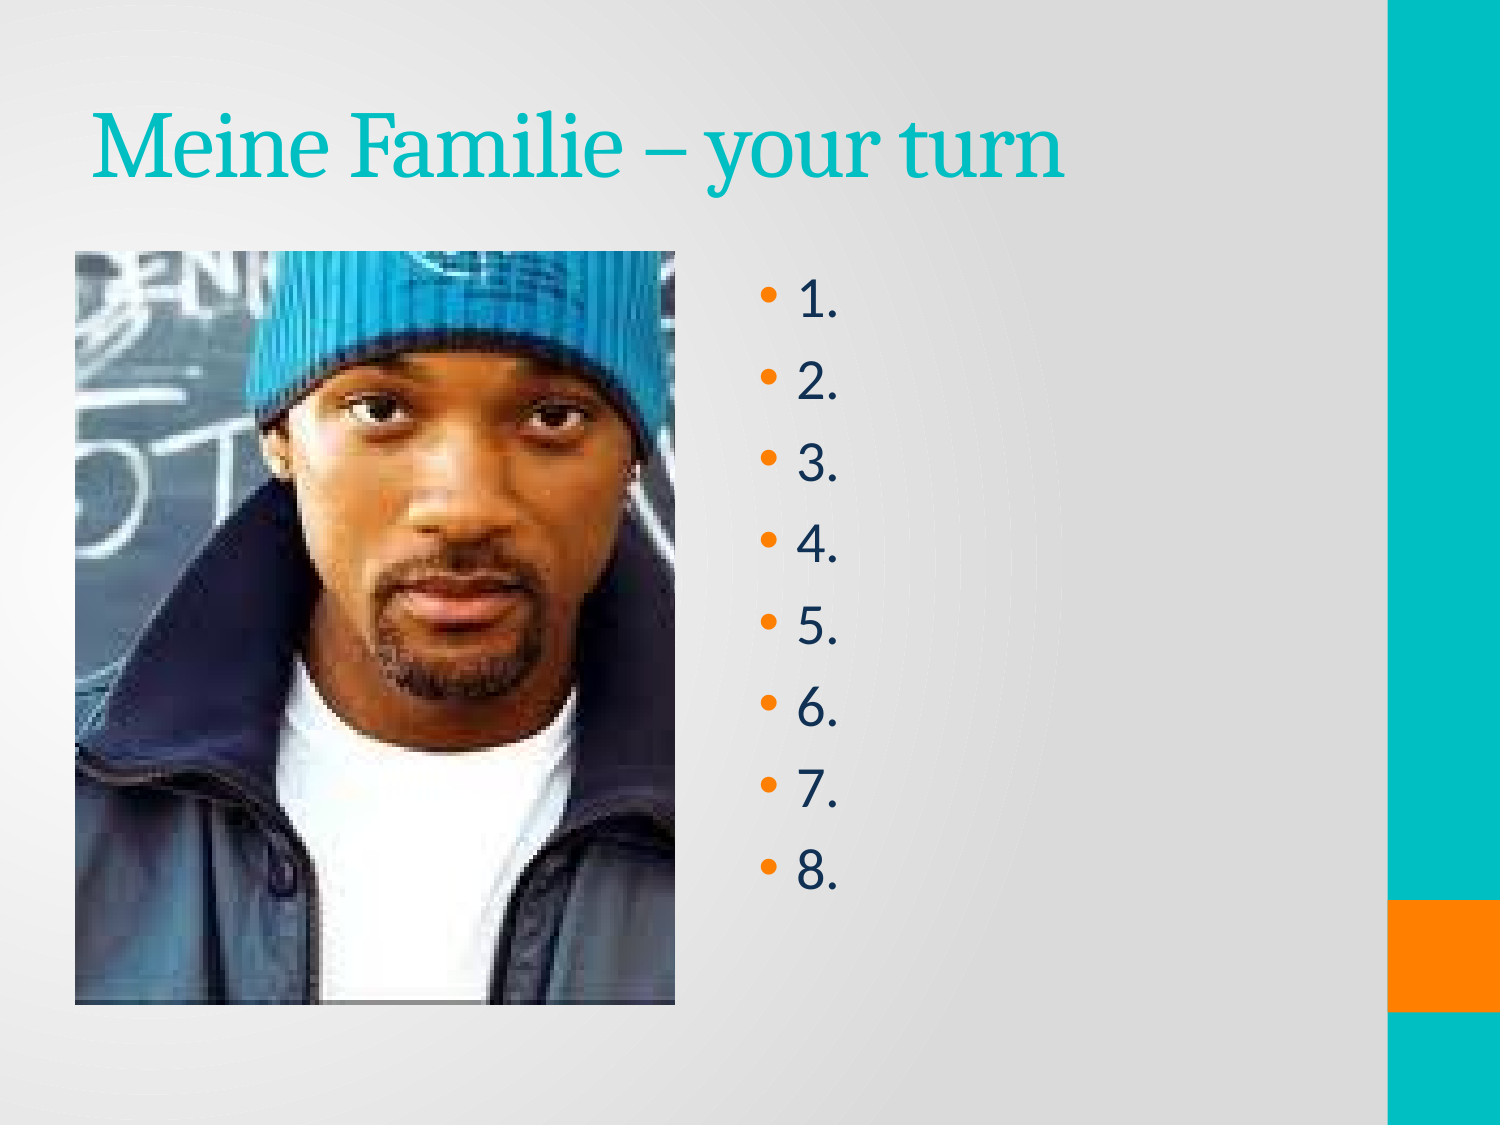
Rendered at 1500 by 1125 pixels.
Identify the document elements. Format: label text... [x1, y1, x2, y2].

title Meine Familie – your turn [75, 45, 1325, 233]
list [74, 251, 676, 1006]
list 1. 2. 3. 4. 5. 6. 7. 8. [725, 251, 1325, 1005]
